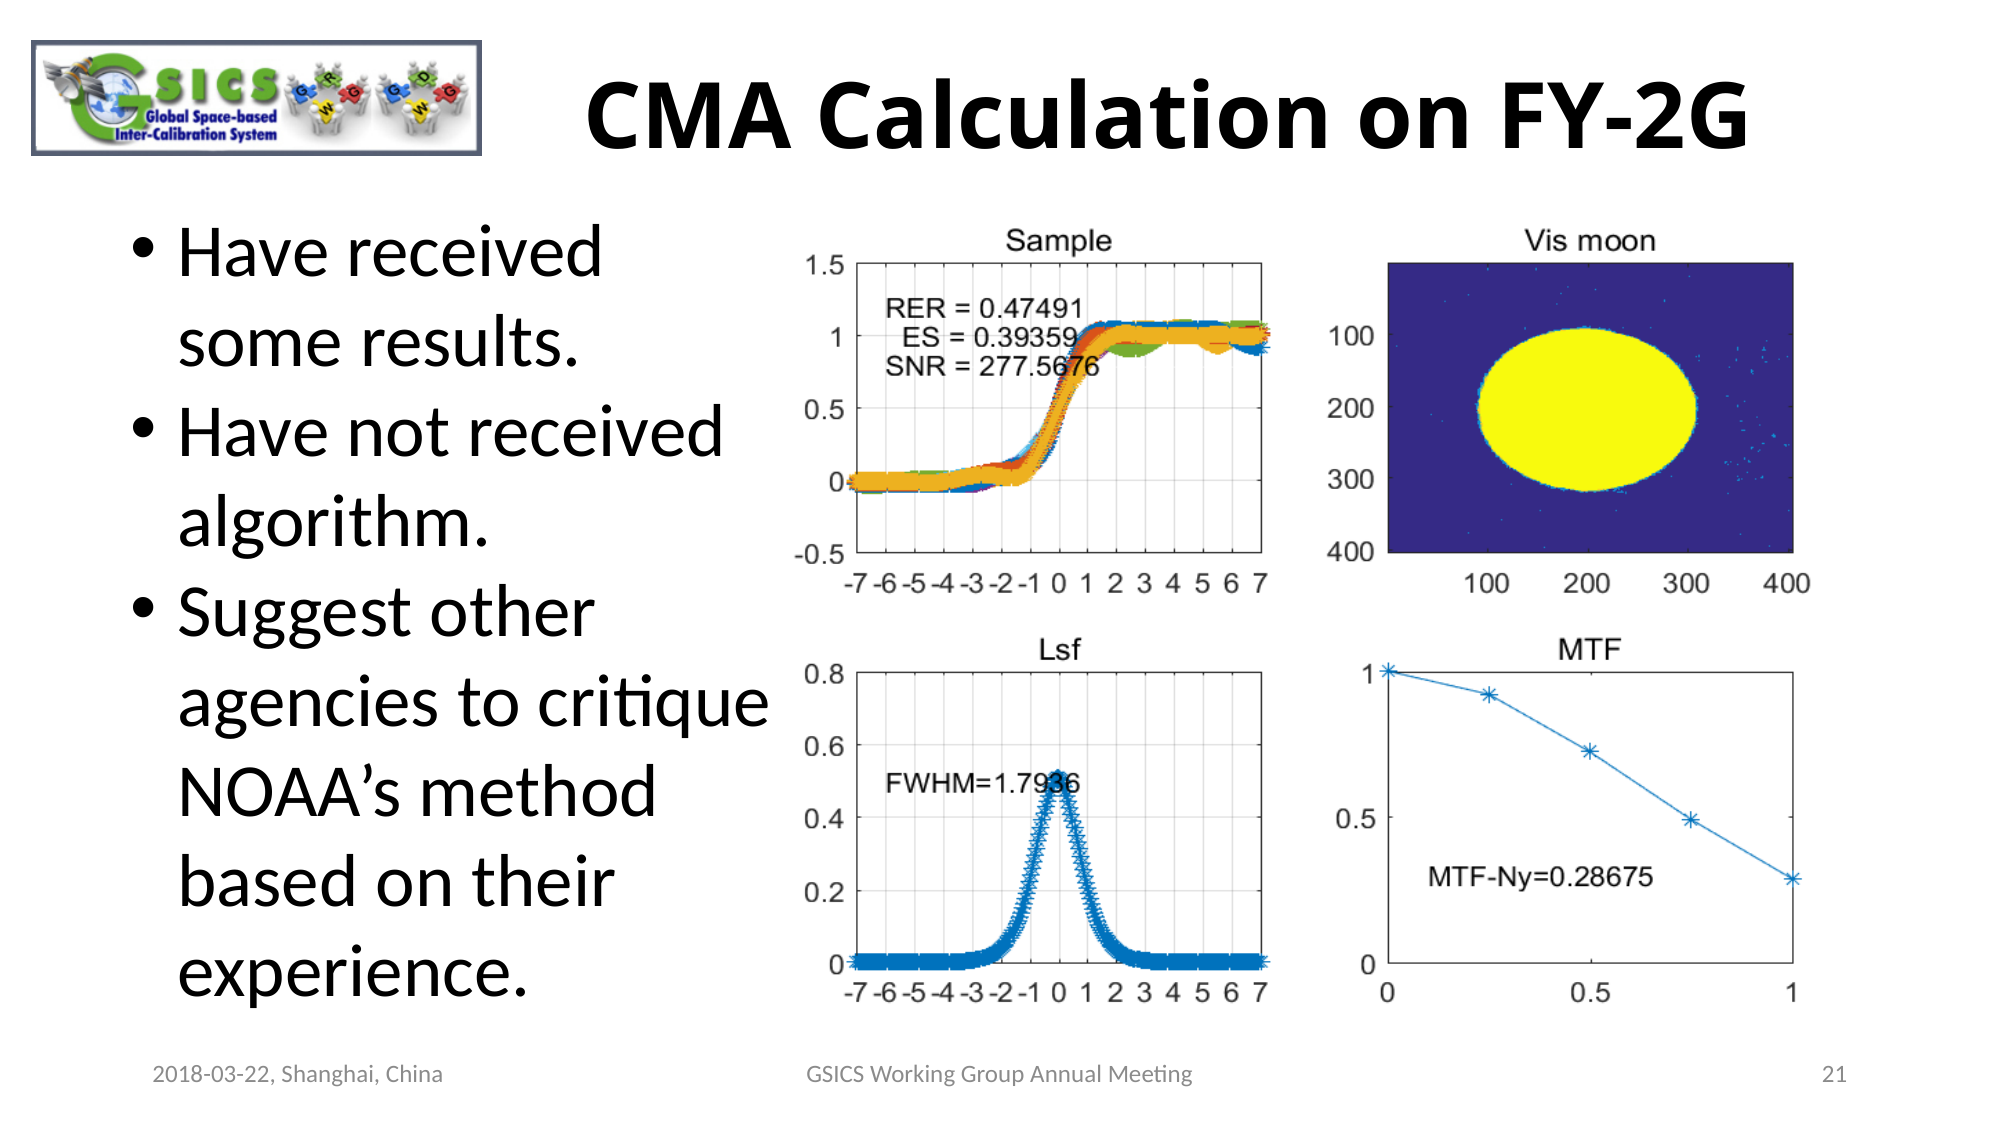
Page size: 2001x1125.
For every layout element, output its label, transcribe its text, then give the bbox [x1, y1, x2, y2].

footer GSICS Working Group Annual Meeting [662, 1042, 1338, 1103]
picture [31, 40, 482, 156]
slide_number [137, 1042, 588, 1103]
picture [699, 193, 1907, 1056]
title CMA Calculation on FY-2G [474, 43, 1863, 193]
slide_number 21 [1412, 1056, 1863, 1103]
text_box Have received some results. Have not received algorithm. Suggest other agencies to critique NOAA’s method based on their experience. [115, 193, 699, 1019]
